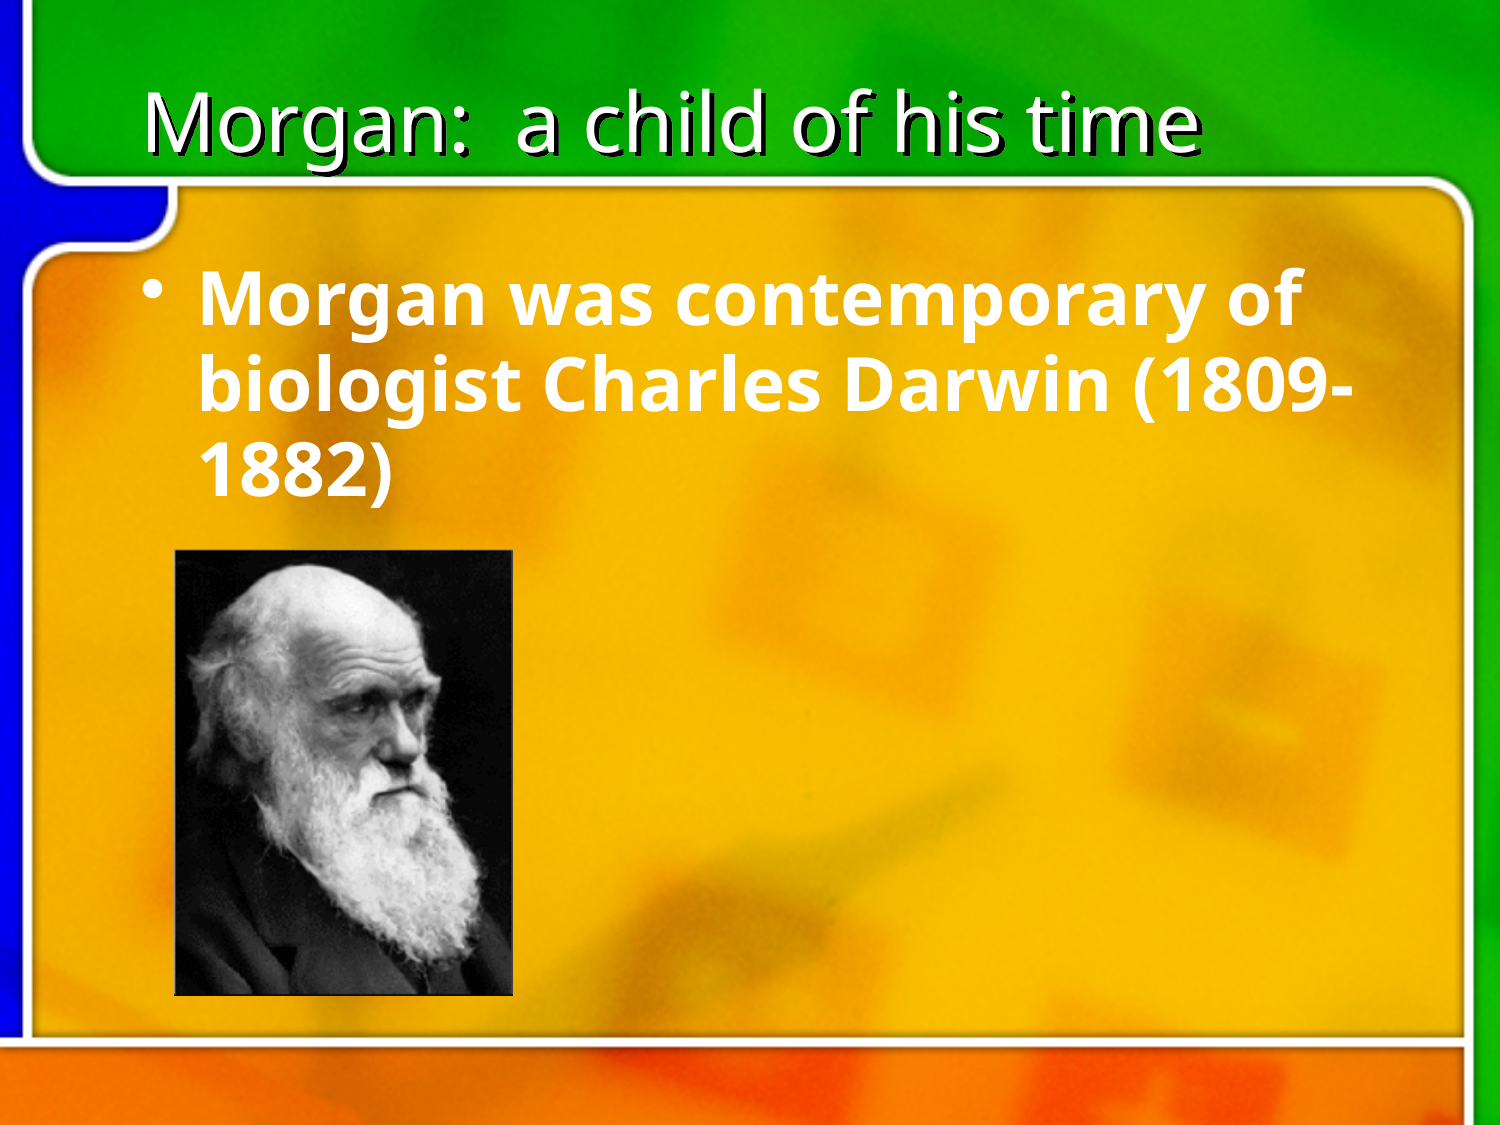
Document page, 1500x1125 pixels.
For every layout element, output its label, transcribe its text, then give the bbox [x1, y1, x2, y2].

title Morgan: a child of his time [125, 50, 1400, 188]
picture [0, 0, 1500, 1125]
list Morgan was contemporary of biologist Charles Darwin (1809-1882) [125, 249, 1400, 1000]
